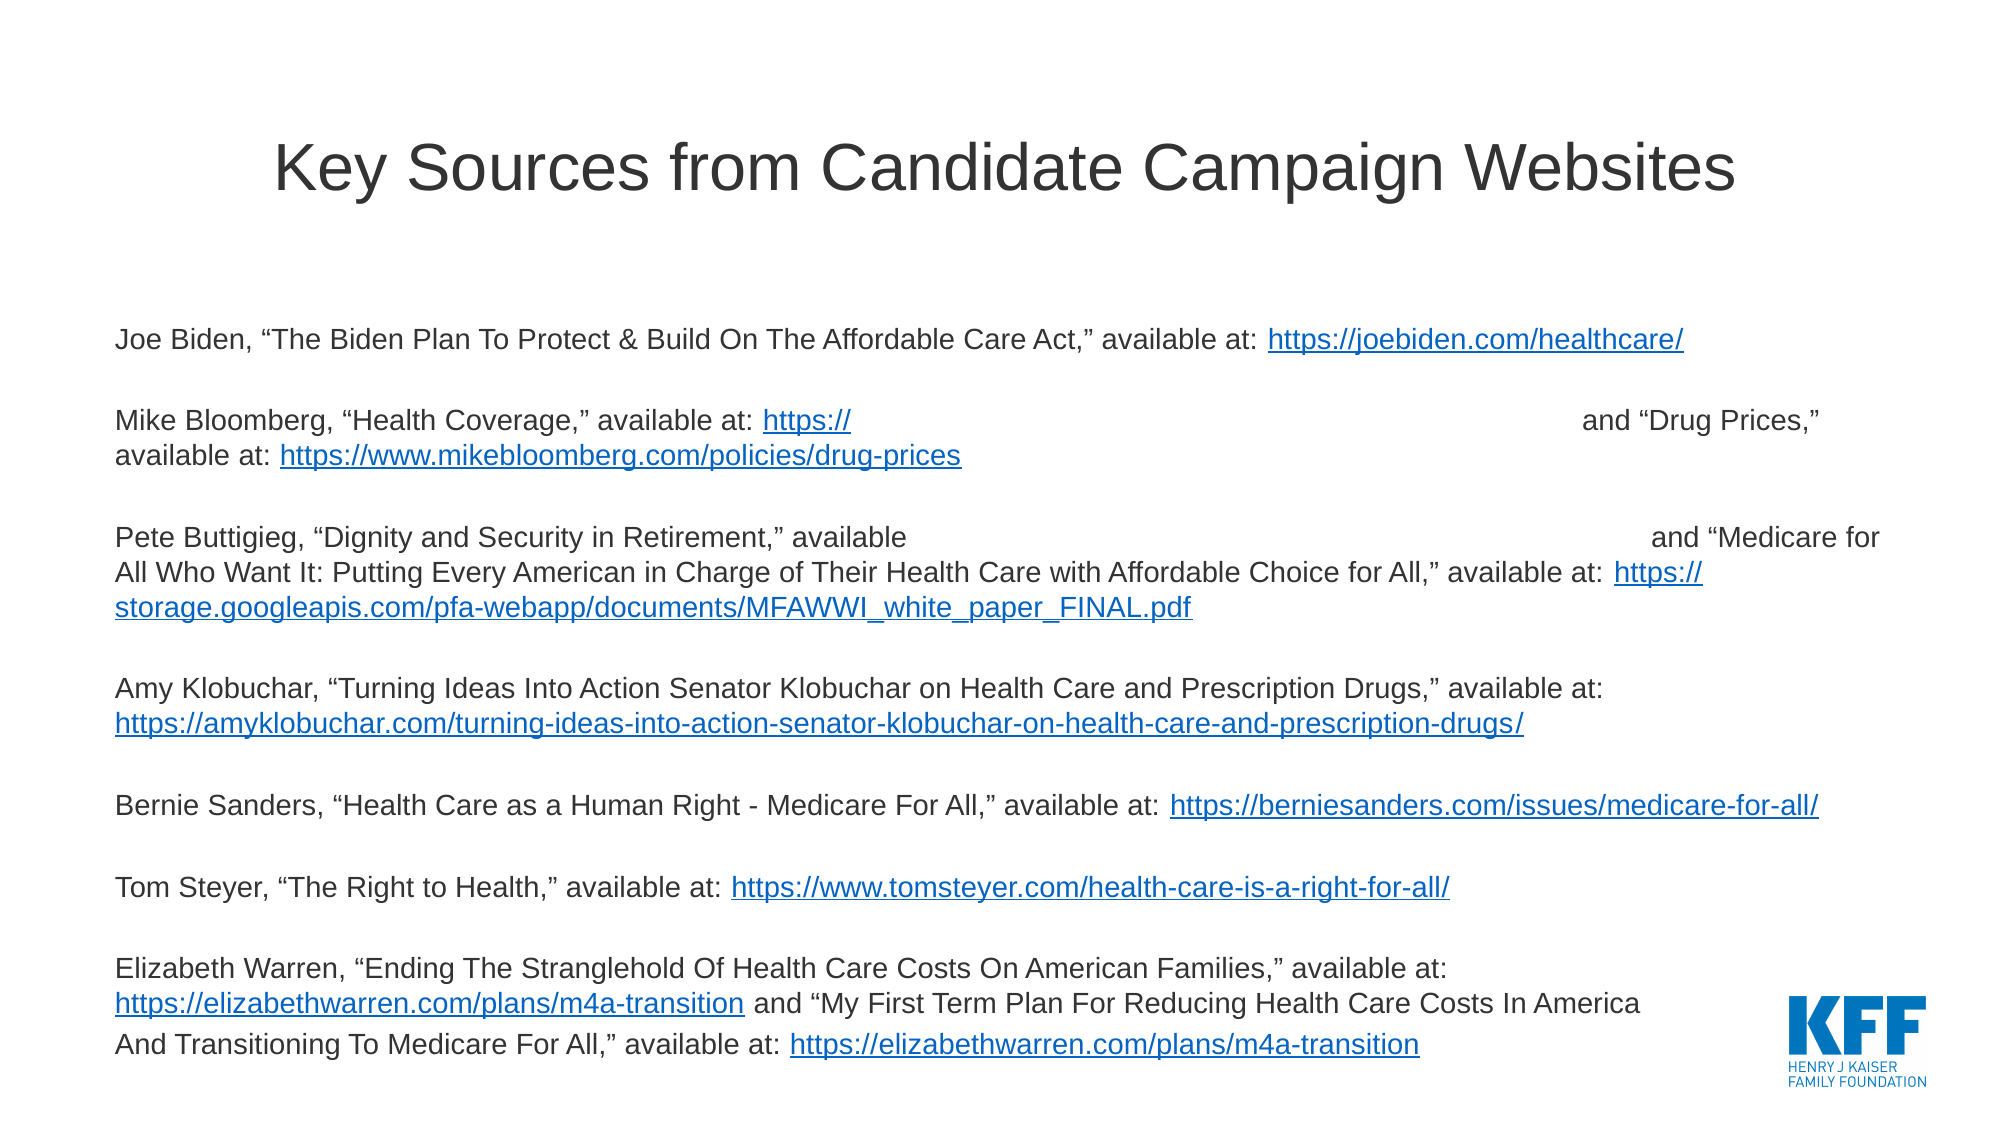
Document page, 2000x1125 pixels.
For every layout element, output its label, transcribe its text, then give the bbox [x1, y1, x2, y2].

list Joe Biden, “The Biden Plan To Protect & Build On The Affordable Care Act,” available at: https://joebiden.com/healthcare/ Mike Bloomberg, “Health Coverage,” available at: https://www.mikebloomberg.com/policies/health-coverage-plan and “Drug Prices,” available at: https://www.mikebloomberg.com/policies/drug-prices Pete Buttigieg, “Dignity and Security in Retirement,” available https://peteforamerica.com/policies/affordable-medicine/ and “Medicare for All Who Want It: Putting Every American in Charge of Their Health Care with Affordable Choice for All,” available at: https://storage.googleapis.com/pfa-webapp/documents/MFAWWI_white_paper_FINAL.pdf Amy Klobuchar, “Turning Ideas Into Action Senator Klobuchar on Health Care and Prescription Drugs,” available at: https://amyklobuchar.com/turning-ideas-into-action-senator-klobuchar-on-health-care-and-prescription-drugs/ Bernie Sanders, “Health Care as a Human Right - Medicare For All,” available at: https://berniesanders.com/issues/medicare-for-all/ Tom Steyer, “The Right to Health,” available at: https://www.tomsteyer.com/health-care-is-a-right-for-all/ Elizabeth Warren, “Ending The Stranglehold Of Health Care Costs On American Families,” available at: https://elizabethwarren.com/plans/m4a-transition and “My First Term Plan For Reducing Health Care Costs In America And Transitioning To Medicare For All,” available at: https://elizabethwarren.com/plans/m4a-transition [100, 312, 1926, 890]
picture [1789, 996, 1926, 1087]
title Key Sources from Candidate Campaign Websites [80, 116, 1931, 278]
